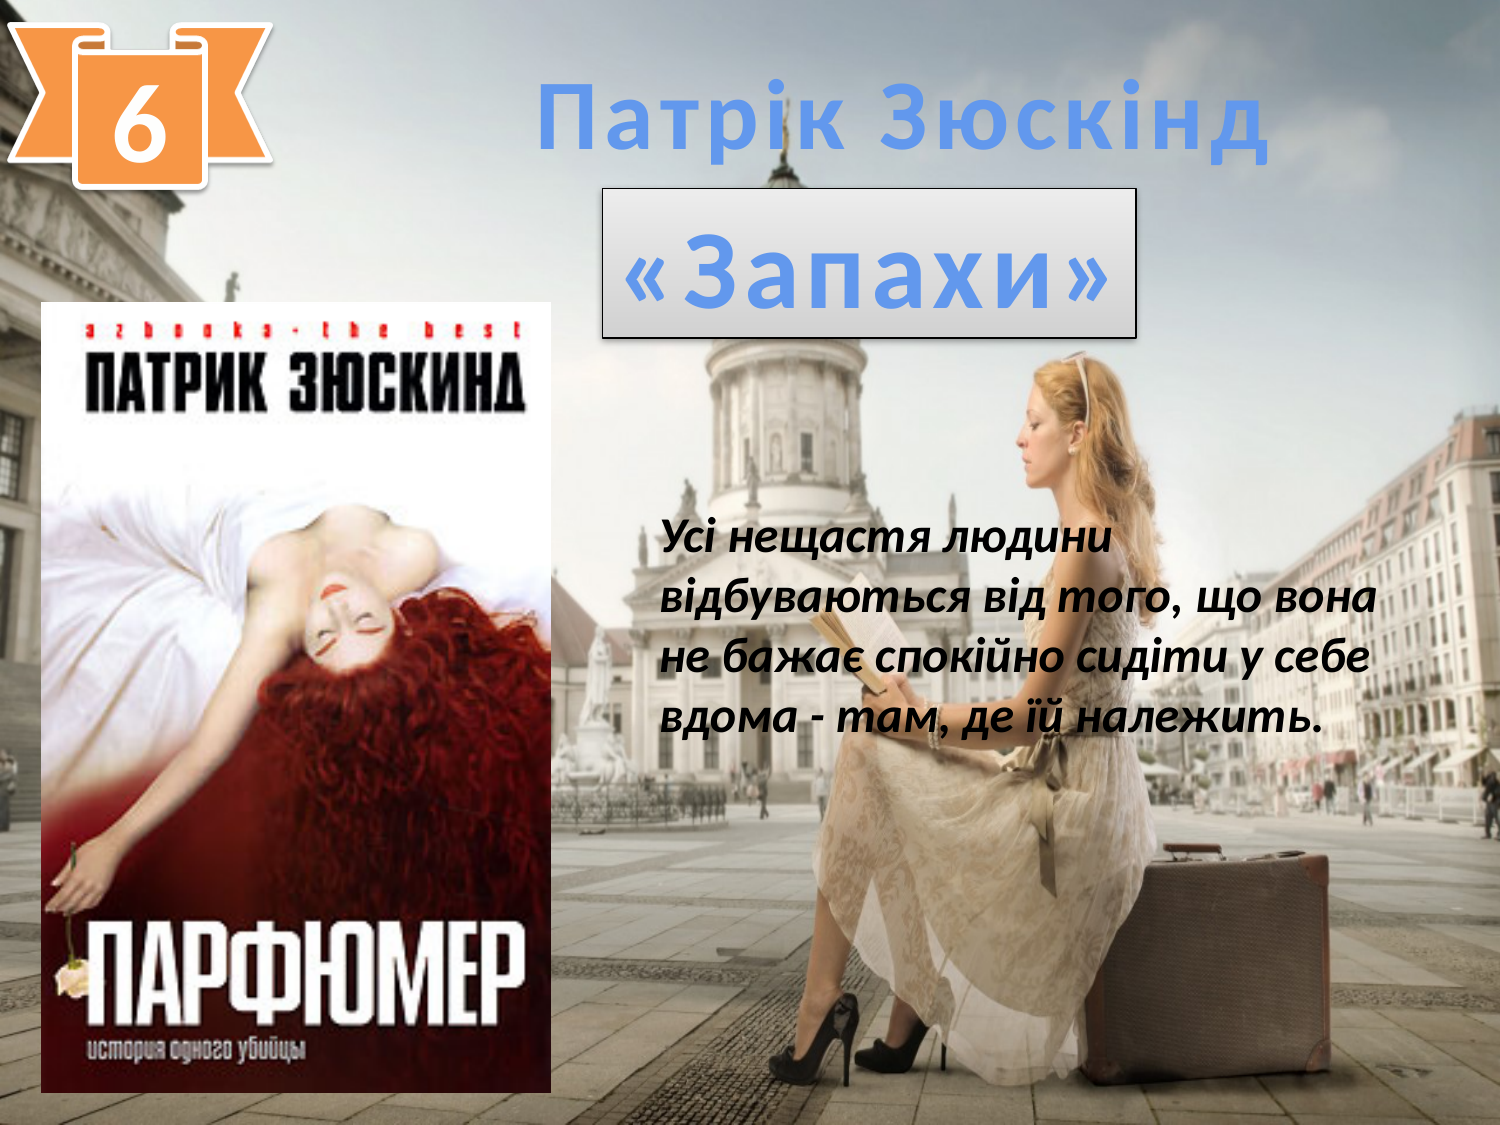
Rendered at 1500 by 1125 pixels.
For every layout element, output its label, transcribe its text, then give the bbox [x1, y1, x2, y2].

text_box Усі нещастя людини відбуваються від того, що вона не бажає спокійно сидіти у себе вдома - там, де їй належить. [643, 495, 1394, 750]
picture [0, 0, 1500, 1125]
text_box Патрік Зюскінд [520, 42, 1286, 178]
text_box «Запахи» [602, 188, 1137, 339]
